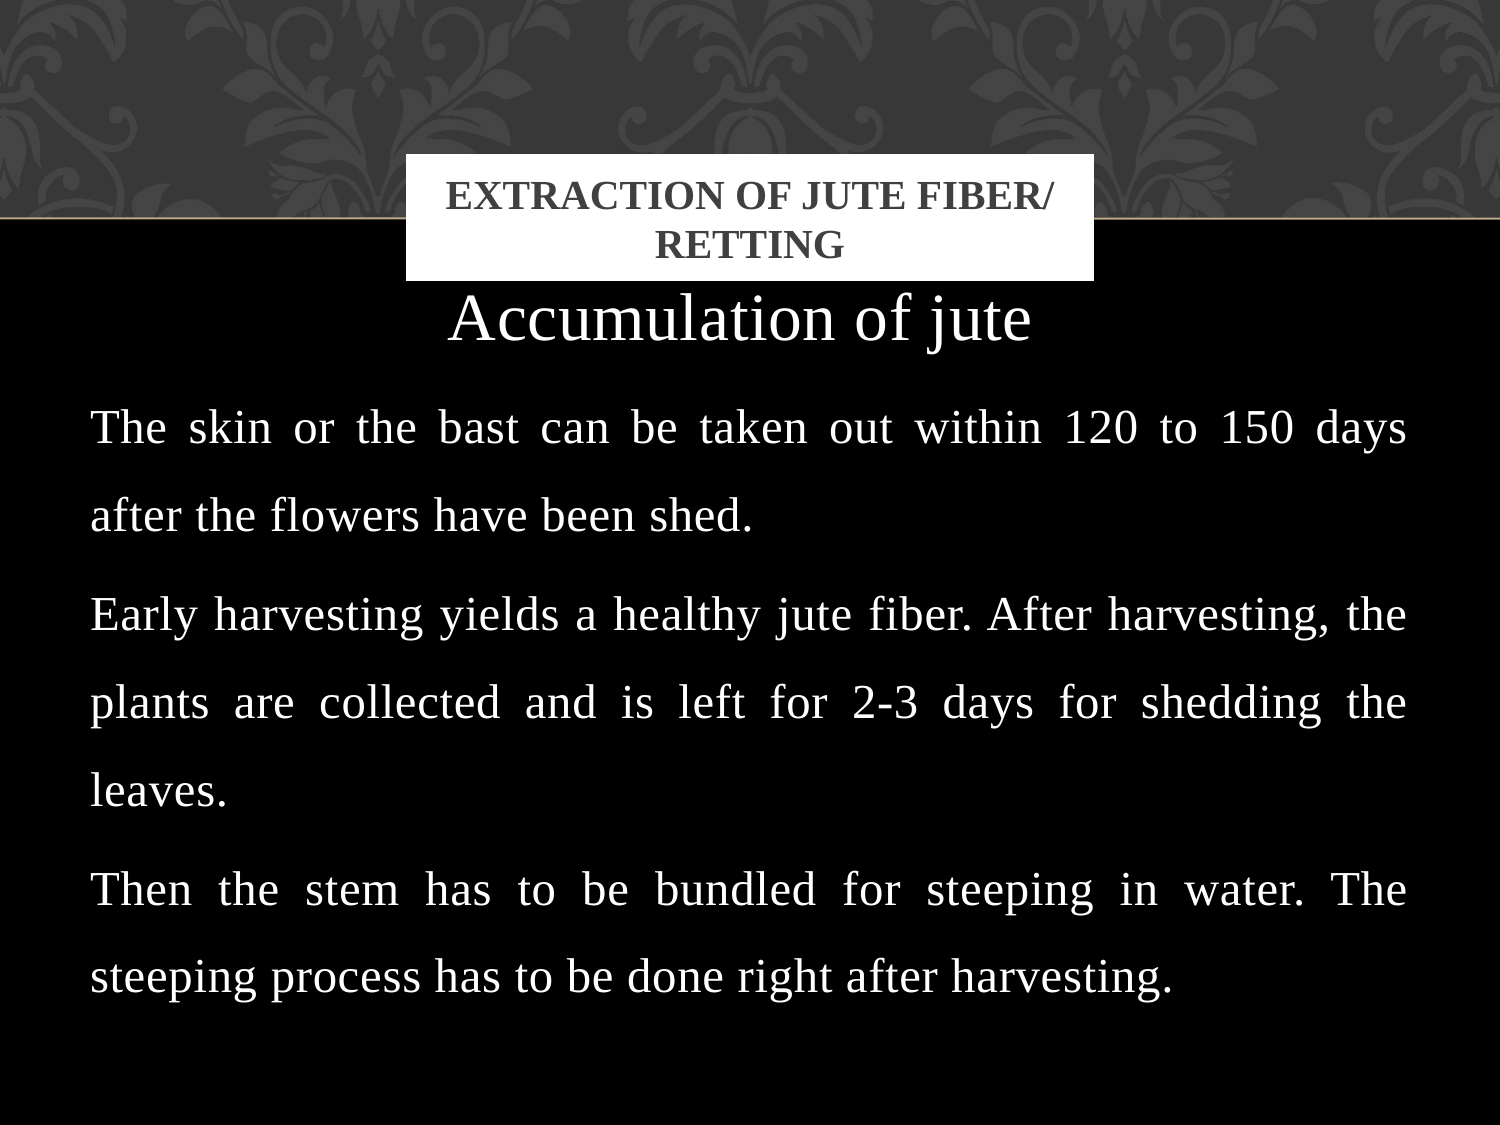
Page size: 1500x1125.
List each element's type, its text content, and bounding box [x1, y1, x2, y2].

title Extraction of jute fiber/ Retting [406, 154, 1094, 281]
list Accumulation of jute The skin or the bast can be taken out within 120 to 150 days after the flowers have been shed. Early harvesting yields a healthy jute fiber. After harvesting, the plants are collected and is left for 2-3 days for shedding the leaves. Then the stem has to be bundled for steeping in water. The steeping process has to be done right after harvesting. [75, 224, 1425, 1013]
